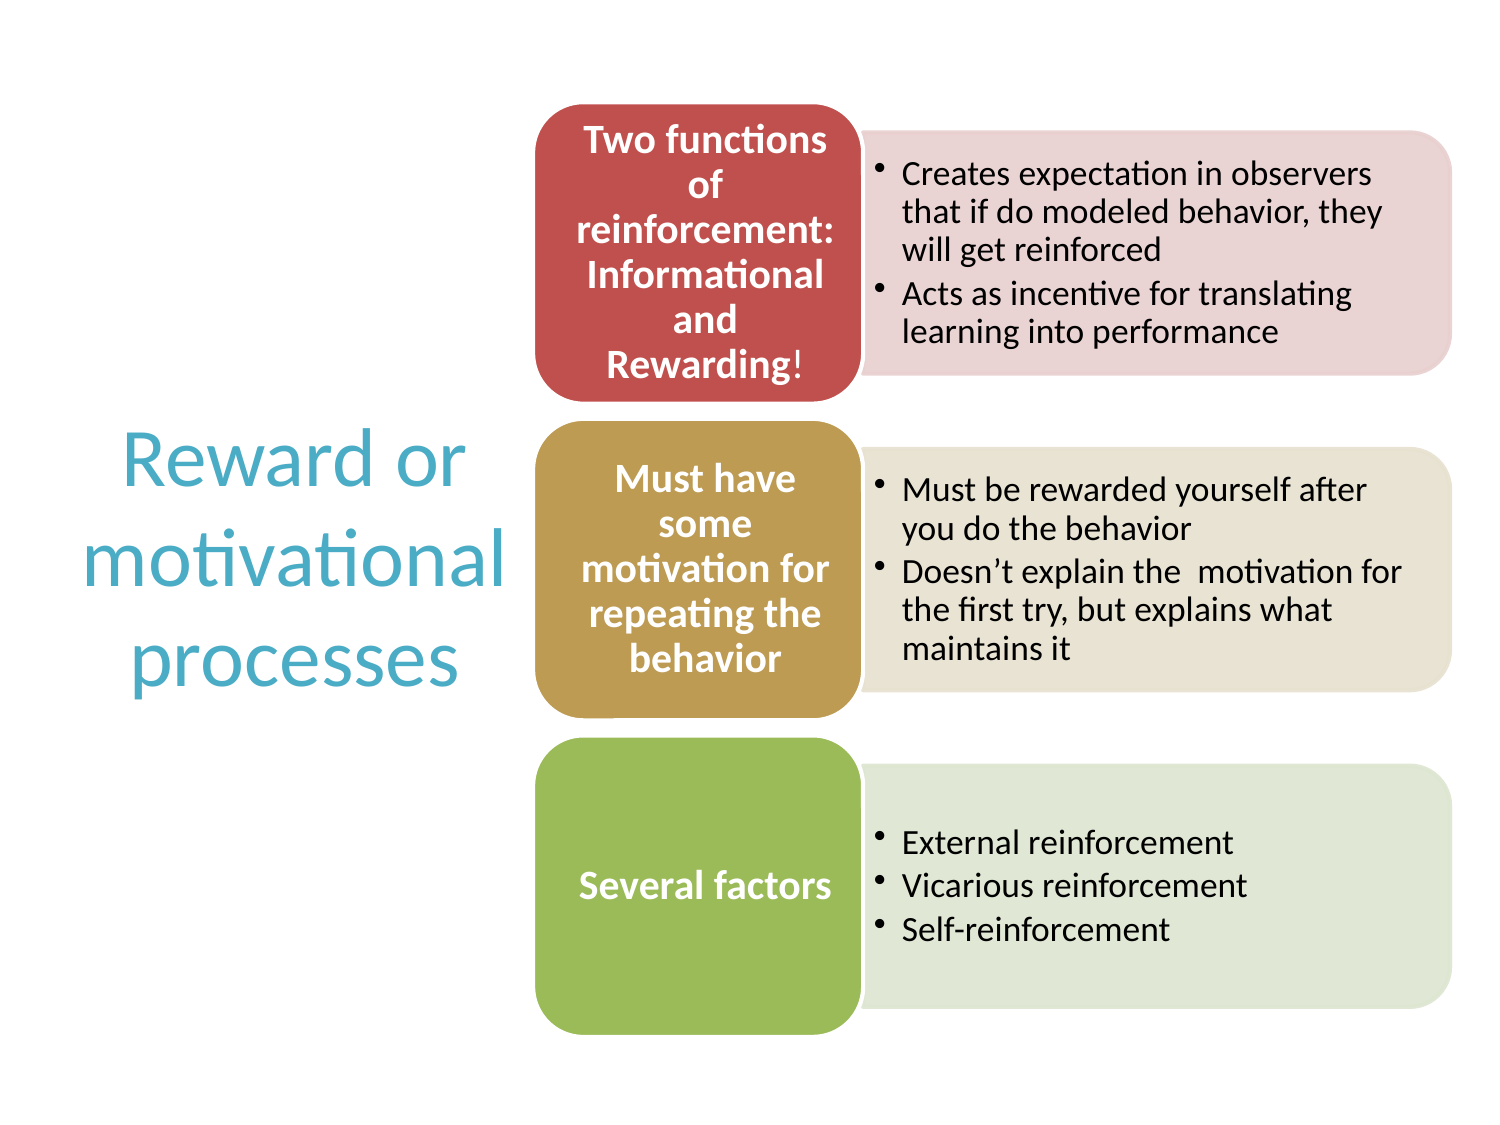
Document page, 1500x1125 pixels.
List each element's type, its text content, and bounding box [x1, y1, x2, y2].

title Reward or motivational processes [64, 101, 525, 1005]
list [532, 101, 1451, 1038]
